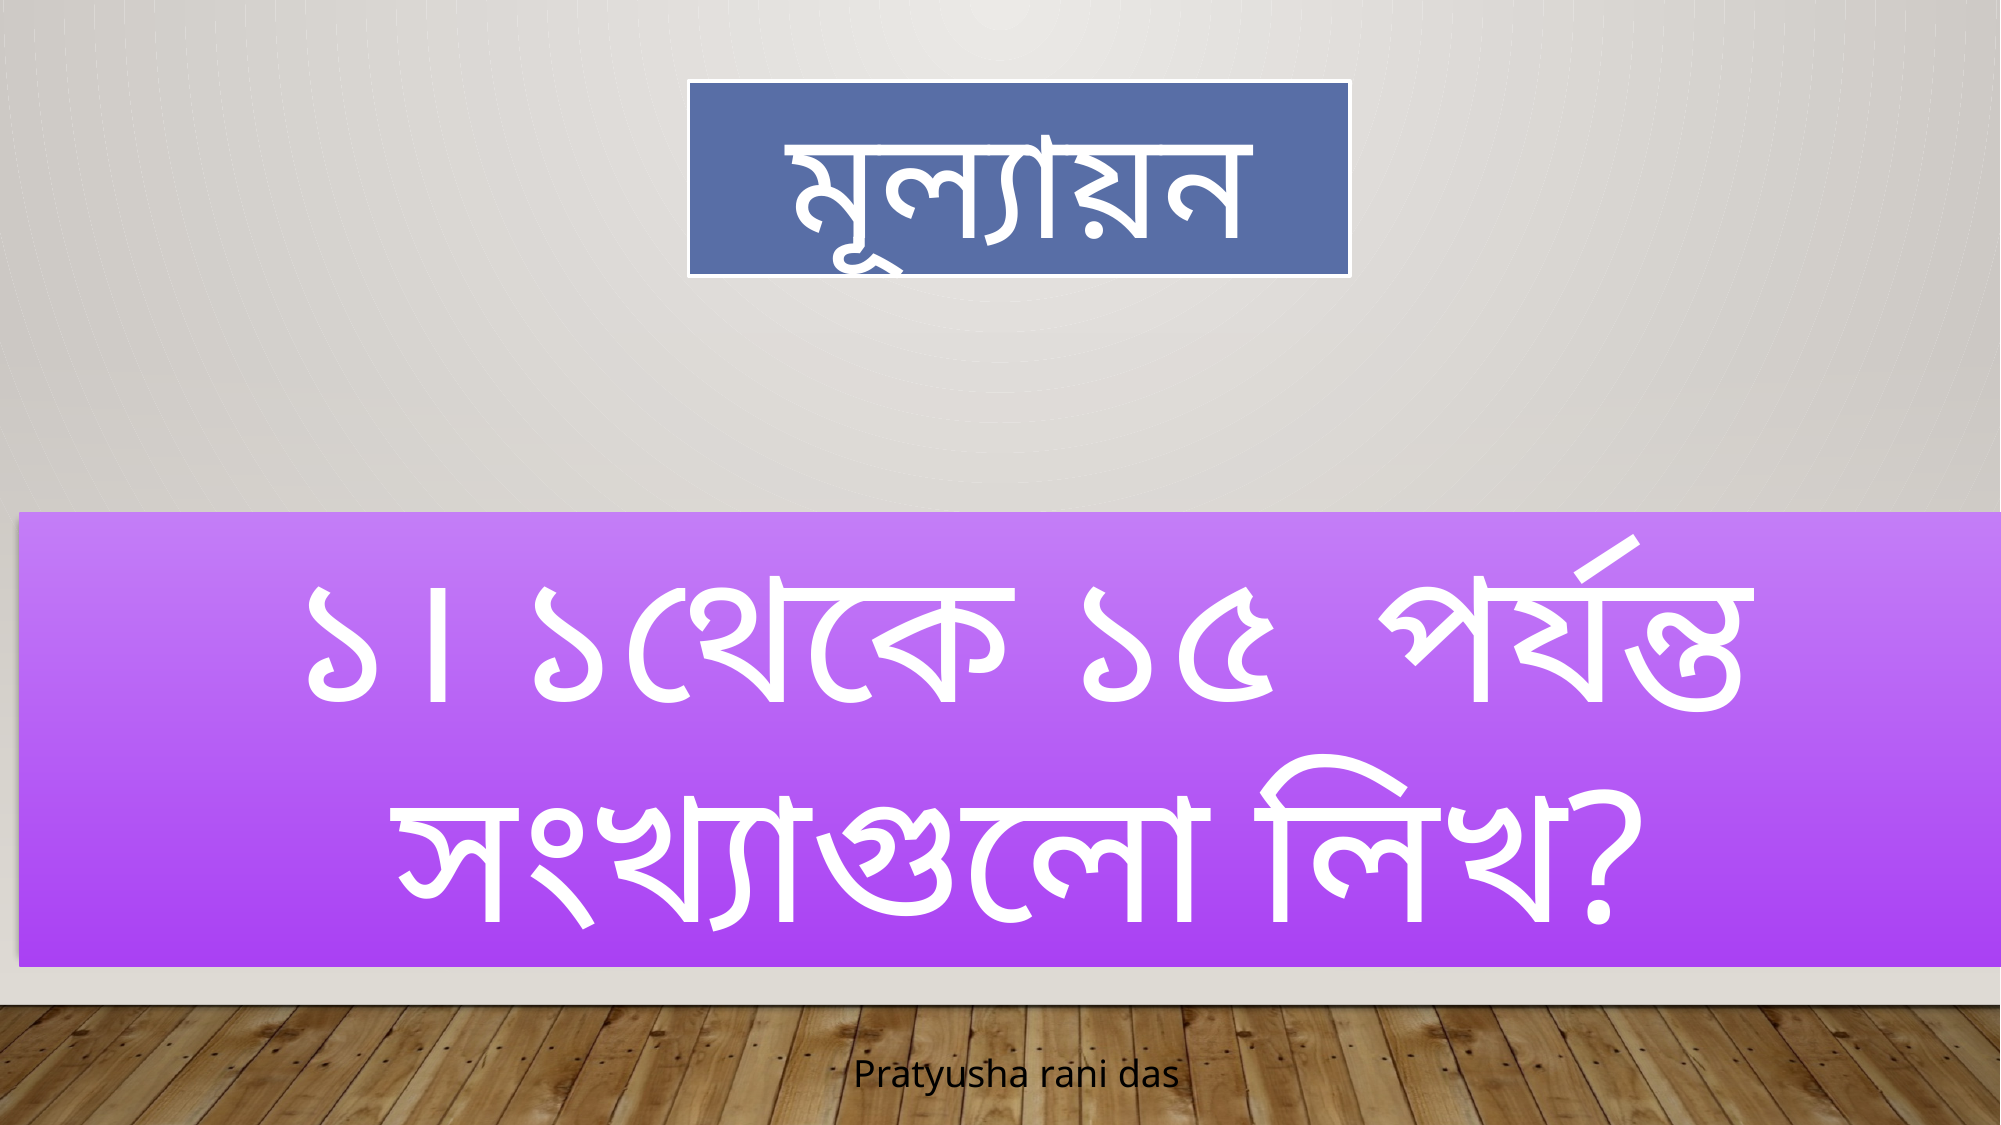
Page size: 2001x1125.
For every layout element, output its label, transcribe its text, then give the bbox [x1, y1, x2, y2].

text_box ১। ১থেকে ১৫ পর্যন্ত সংখ্যাগুলো লিখ? [19, 512, 2000, 967]
picture [0, 1005, 2000, 1125]
text_box মূল্যায়ন [687, 79, 1352, 278]
